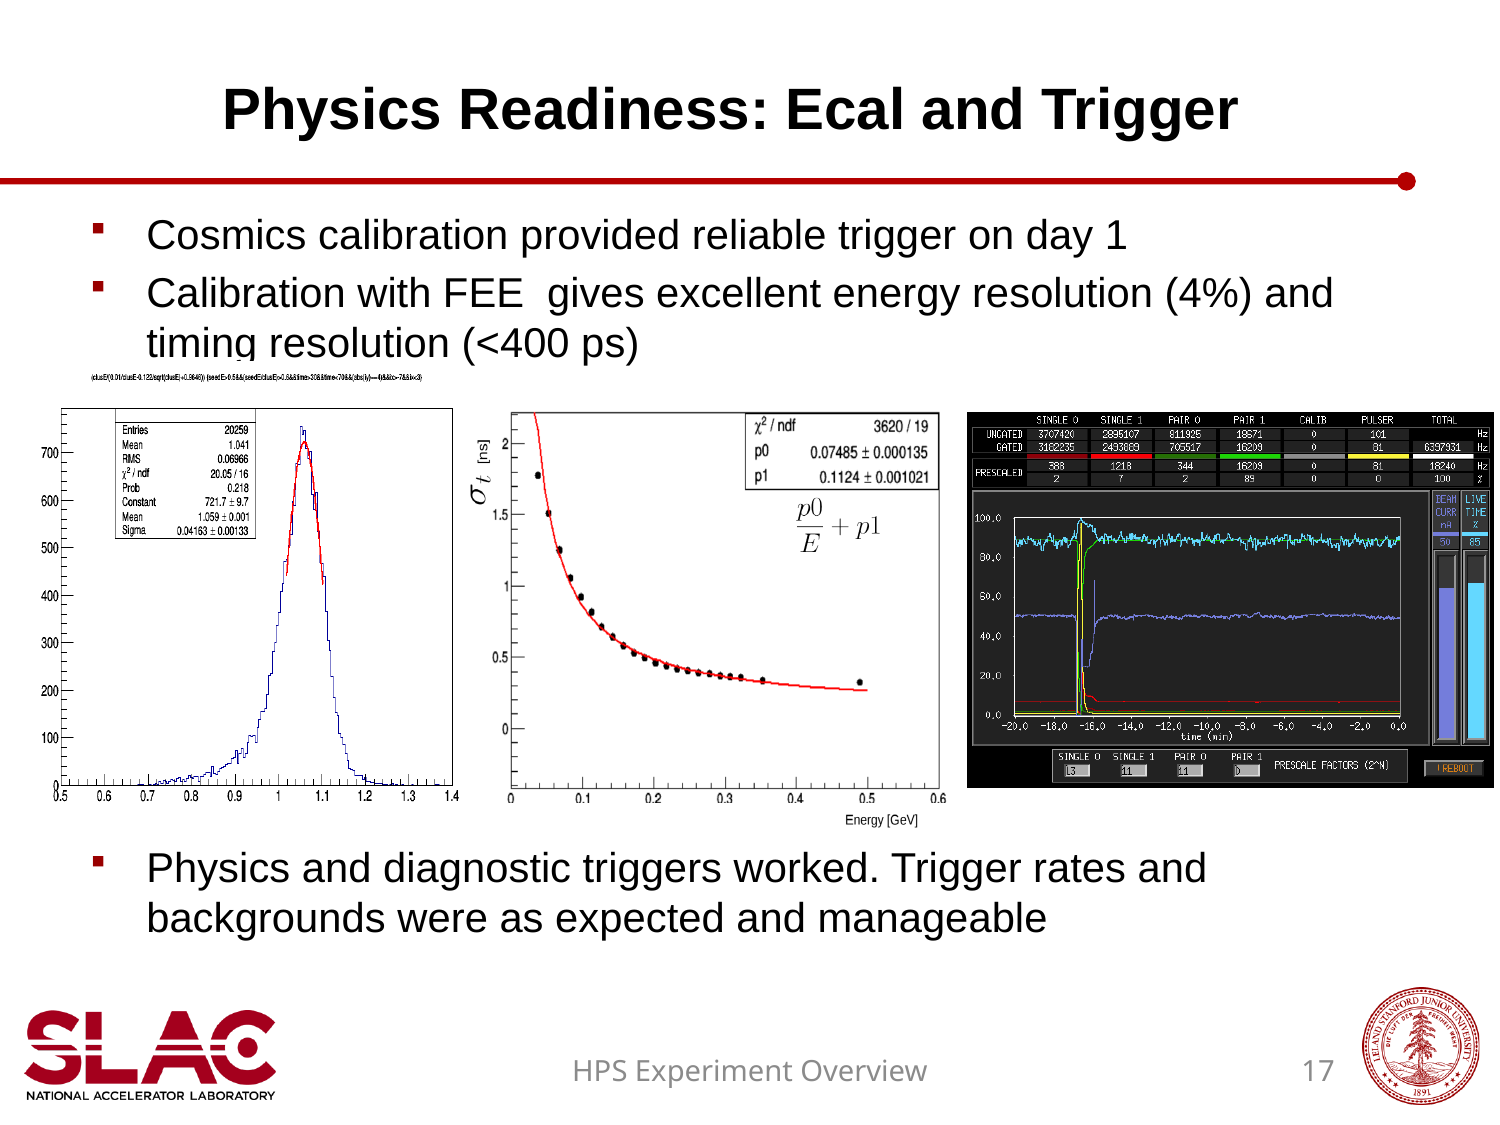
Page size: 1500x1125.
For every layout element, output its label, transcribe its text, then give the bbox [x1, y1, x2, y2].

picture [967, 412, 1494, 788]
picture [12, 361, 951, 834]
title Physics Readiness: Ecal and Trigger [62, 37, 1401, 176]
slide_number 17 [1074, 1042, 1350, 1103]
picture [1362, 987, 1480, 1105]
footer HPS Experiment Overview [450, 1042, 1050, 1103]
list Cosmics calibration provided reliable trigger on day 1 Calibration with FEE gives excellent energy resolution (4%) and timing resolution (<400 ps) Physics and diagnostic triggers worked. Trigger rates and backgrounds were as expected and manageable [74, 199, 1401, 1001]
picture [24, 1010, 276, 1100]
